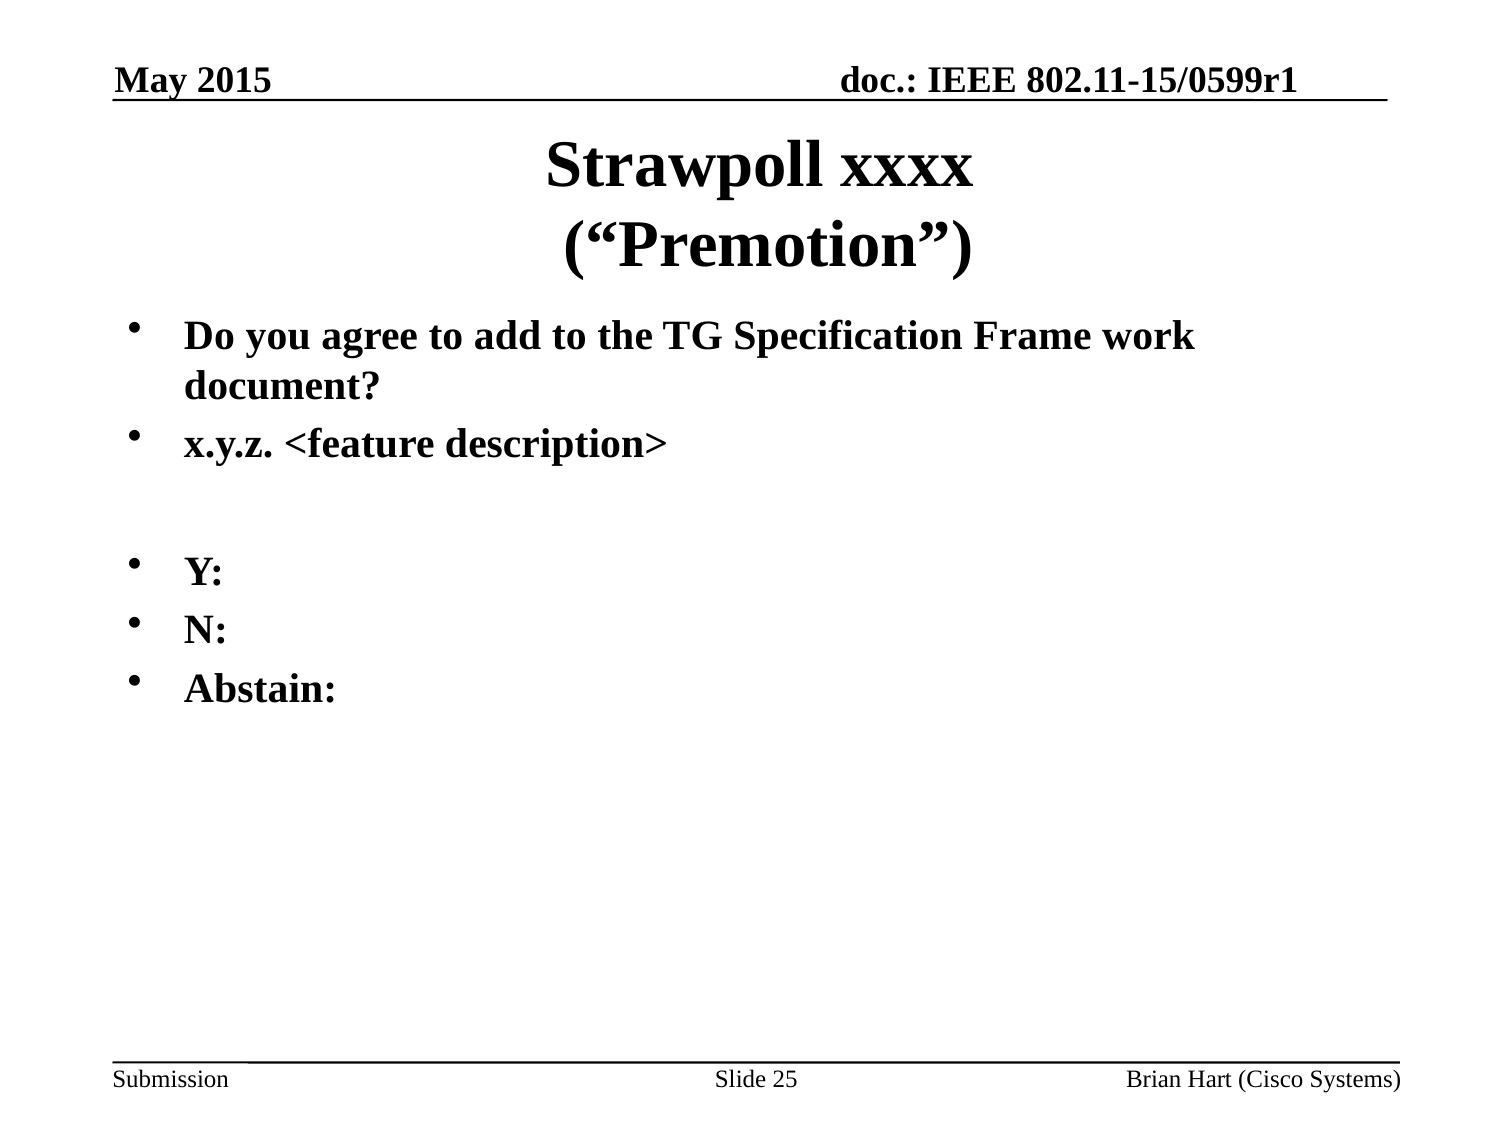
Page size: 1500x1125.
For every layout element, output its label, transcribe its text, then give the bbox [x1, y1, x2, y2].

title Strawpoll xxxx (“Premotion”) [75, 112, 1463, 288]
slide_number Slide 25 [714, 1061, 798, 1093]
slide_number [114, 54, 274, 101]
list Do you agree to add to the TG Specification Frame work document? x.y.z. <feature description> Y: N: Abstain: [112, 299, 1388, 975]
footer Brian Hart (Cisco Systems) [1122, 1061, 1402, 1093]
